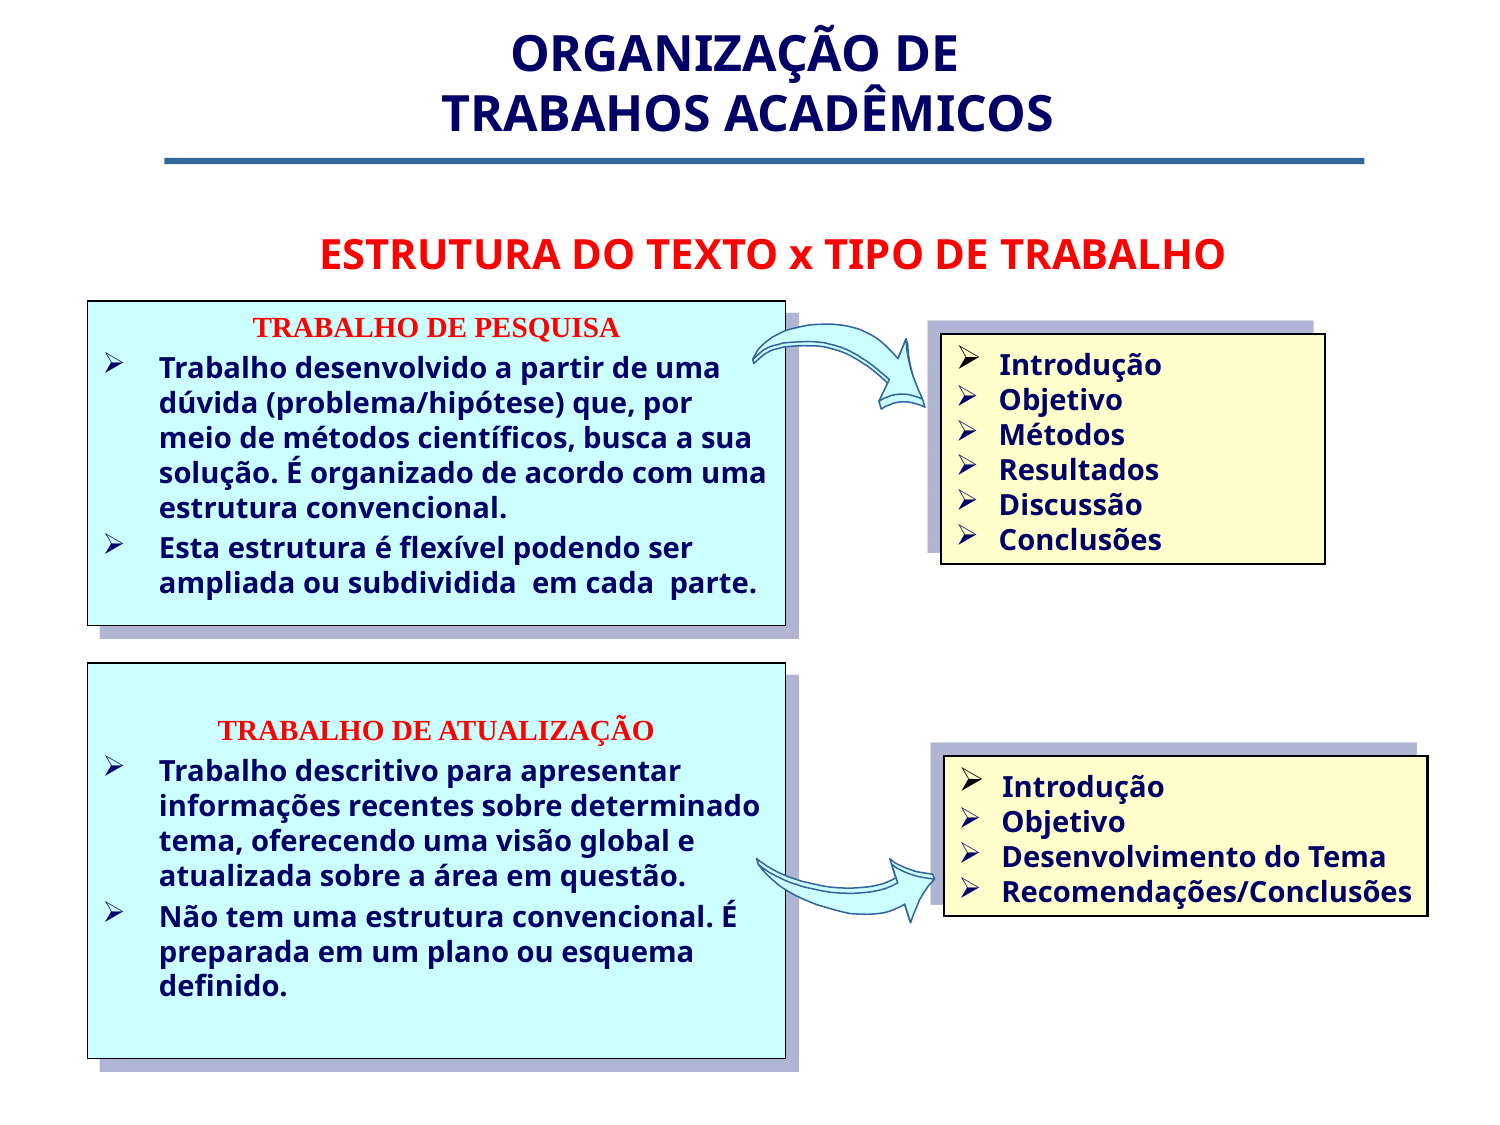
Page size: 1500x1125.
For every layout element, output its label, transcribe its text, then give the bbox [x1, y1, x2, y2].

text_box TRABALHO DE PESQUISA Trabalho desenvolvido a partir de uma dúvida (problema/hipótese) que, por meio de métodos científicos, busca a sua solução. É organizado de acordo com uma estrutura convencional. Esta estrutura é flexível podendo ser ampliada ou subdividida em cada parte. [87, 300, 786, 626]
text_box ESTRUTURA DO TEXTO x TIPO DE TRABALHO [242, 220, 1304, 286]
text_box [760, 317, 1325, 567]
text_box ORGANIZAÇÃO DE TRABAHOS ACADÊMICOS [147, 13, 1348, 149]
text_box TRABALHO DE ATUALIZAÇÃO Trabalho descritivo para apresentar informações recentes sobre determinado tema, oferecendo uma visão global e atualizada sobre a área em questão. Não tem uma estrutura convencional. É preparada em um plano ou esquema definido. [87, 663, 786, 1059]
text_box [768, 756, 1428, 940]
